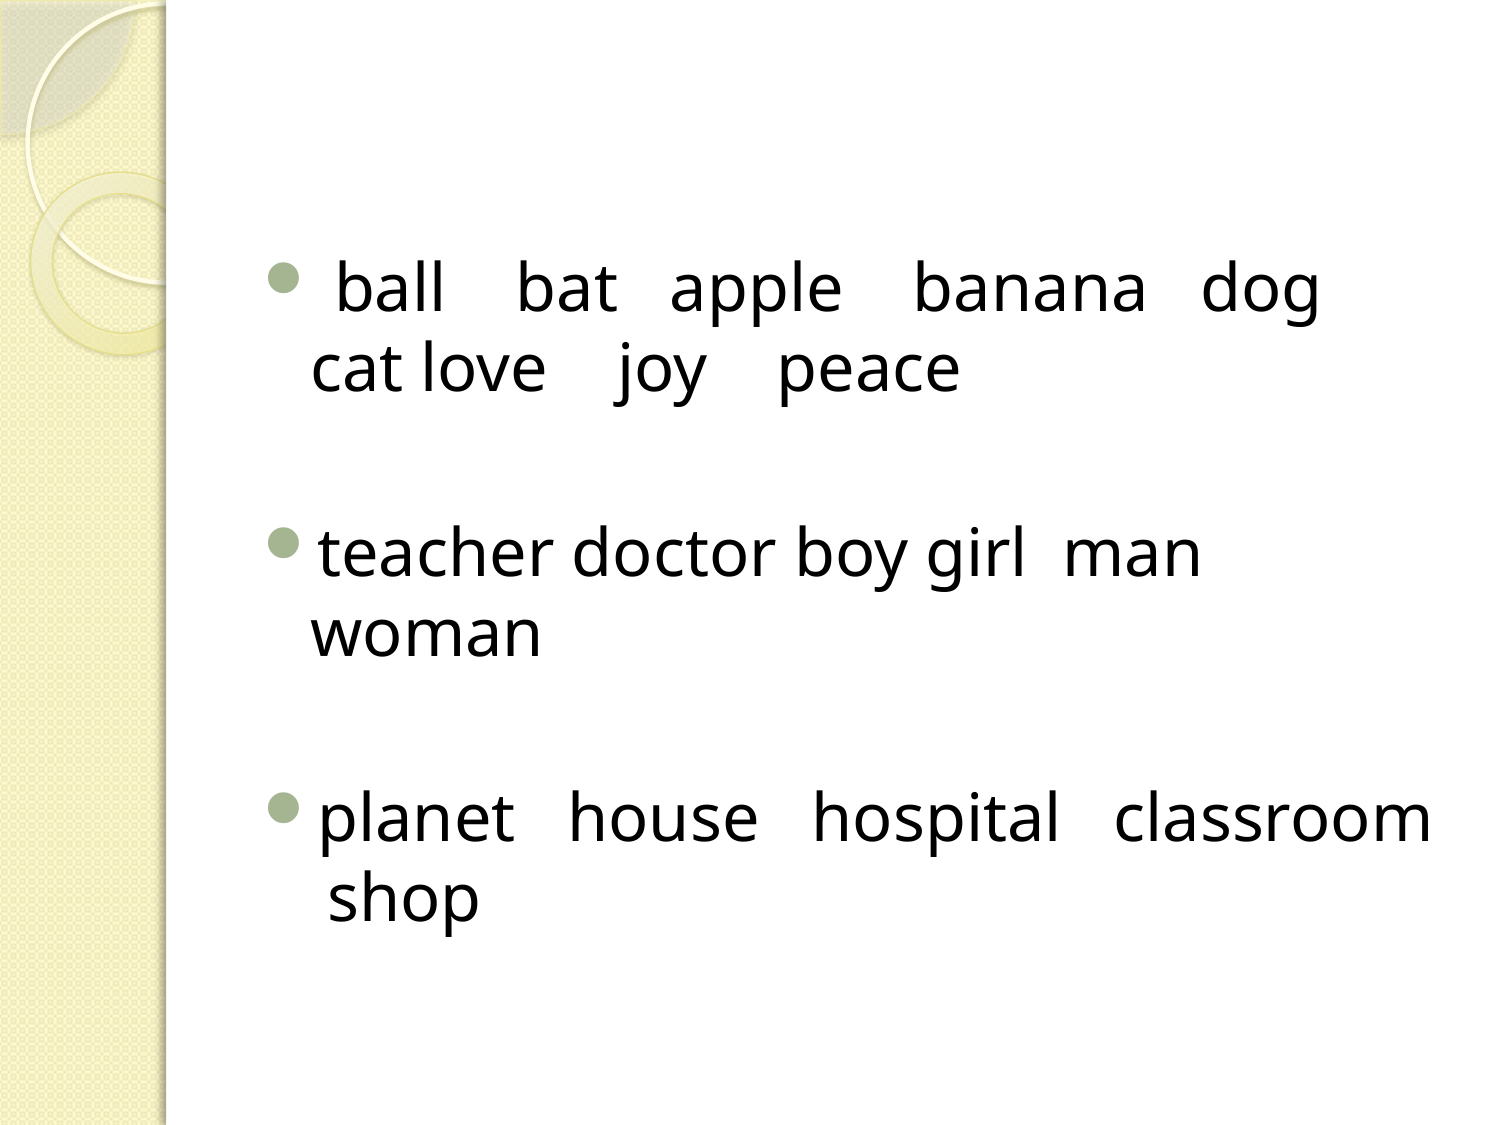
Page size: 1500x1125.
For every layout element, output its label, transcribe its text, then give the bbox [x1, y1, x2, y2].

list ball bat apple banana dog cat love joy peace teacher doctor boy girl man woman planet house hospital classroom shop [235, 237, 1466, 1025]
